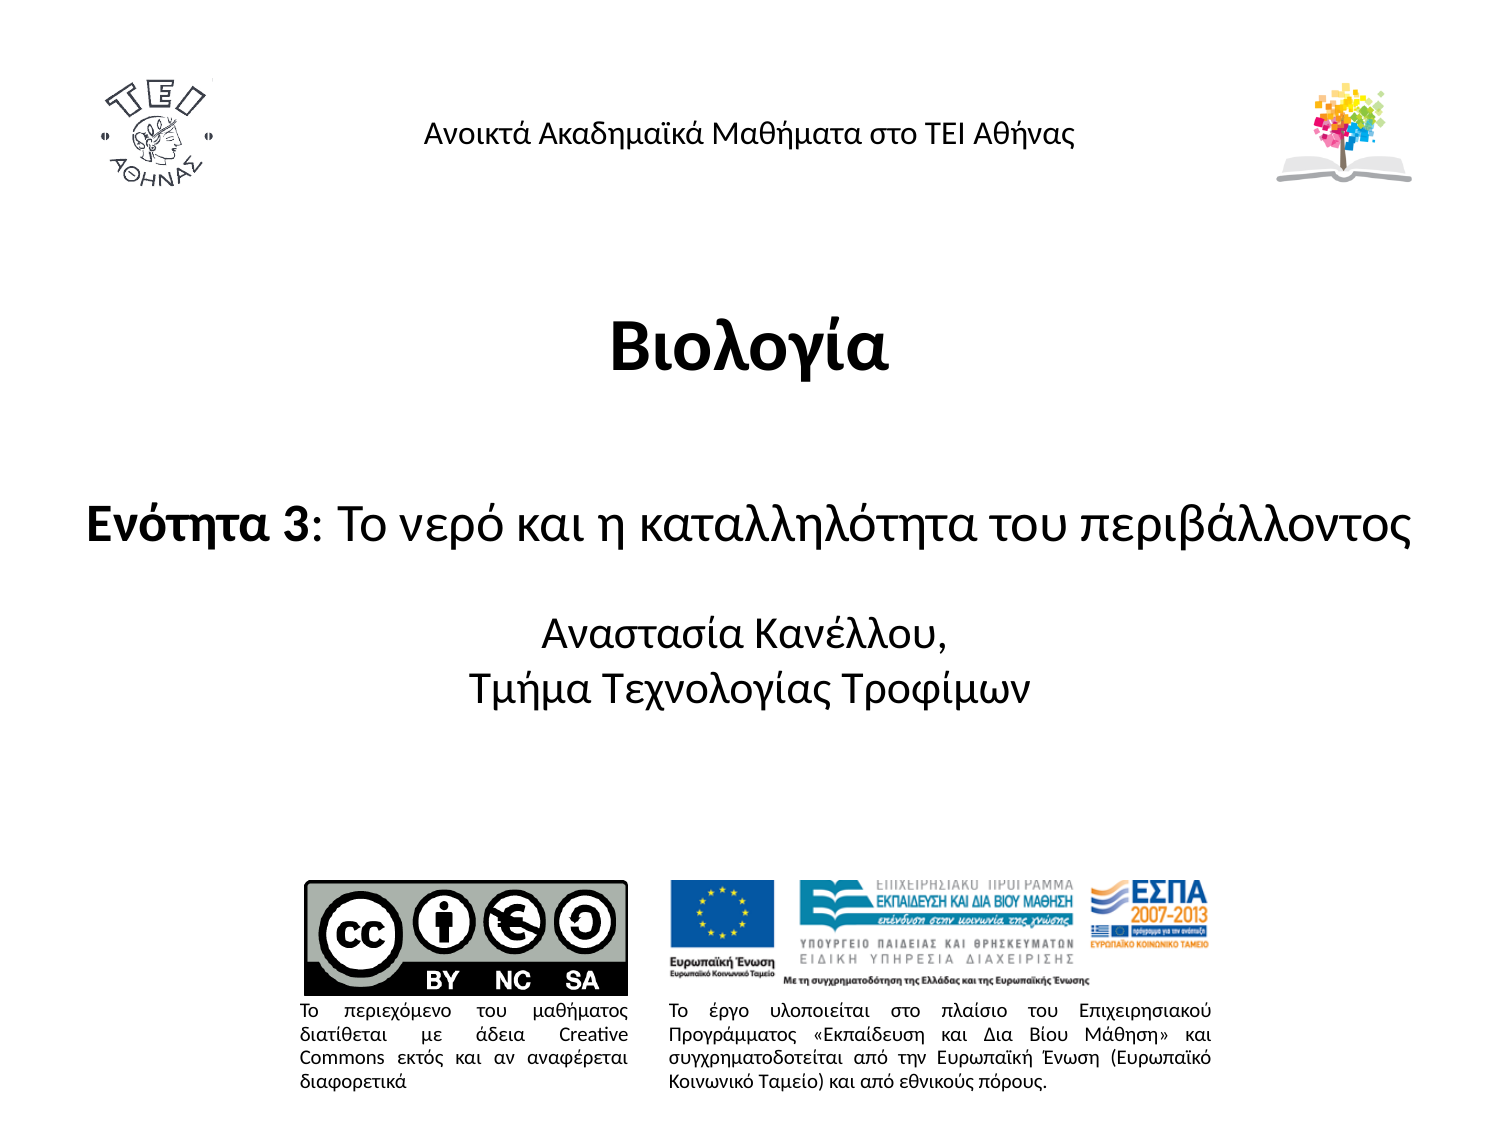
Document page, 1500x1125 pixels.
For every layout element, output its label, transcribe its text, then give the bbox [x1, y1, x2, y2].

text_box Ανοικτά Ακαδημαϊκά Μαθήματα στο ΤΕΙ Αθήνας [217, 103, 1268, 159]
table_header Το περιεχόμενο του μαθήματος διατίθεται με άδεια Creative Commons εκτός και αν αναφέρεται διαφορετικά [289, 999, 640, 1125]
picture [303, 880, 628, 996]
title Βιολογία [112, 219, 1388, 461]
picture [1273, 77, 1414, 185]
subtitle Ενότητα 3: Το νερό και η καταλληλότητα του περιβάλλοντος Αναστασία Κανέλλου, Τμήμα Τεχνολογίας Τροφίμων [0, 479, 1500, 858]
picture [100, 77, 213, 193]
table_header Το έργο υλοποιείται στο πλαίσιο του Επιχειρησιακού Προγράμματος «Εκπαίδευση και Δια Βίου Μάθηση» και συγχρηματοδοτείται από την Ευρωπαϊκή Ένωση (Ευρωπαϊκό Κοινωνικό Ταμείο) και από εθνικούς πόρους. [640, 999, 1223, 1125]
picture [663, 880, 1214, 996]
